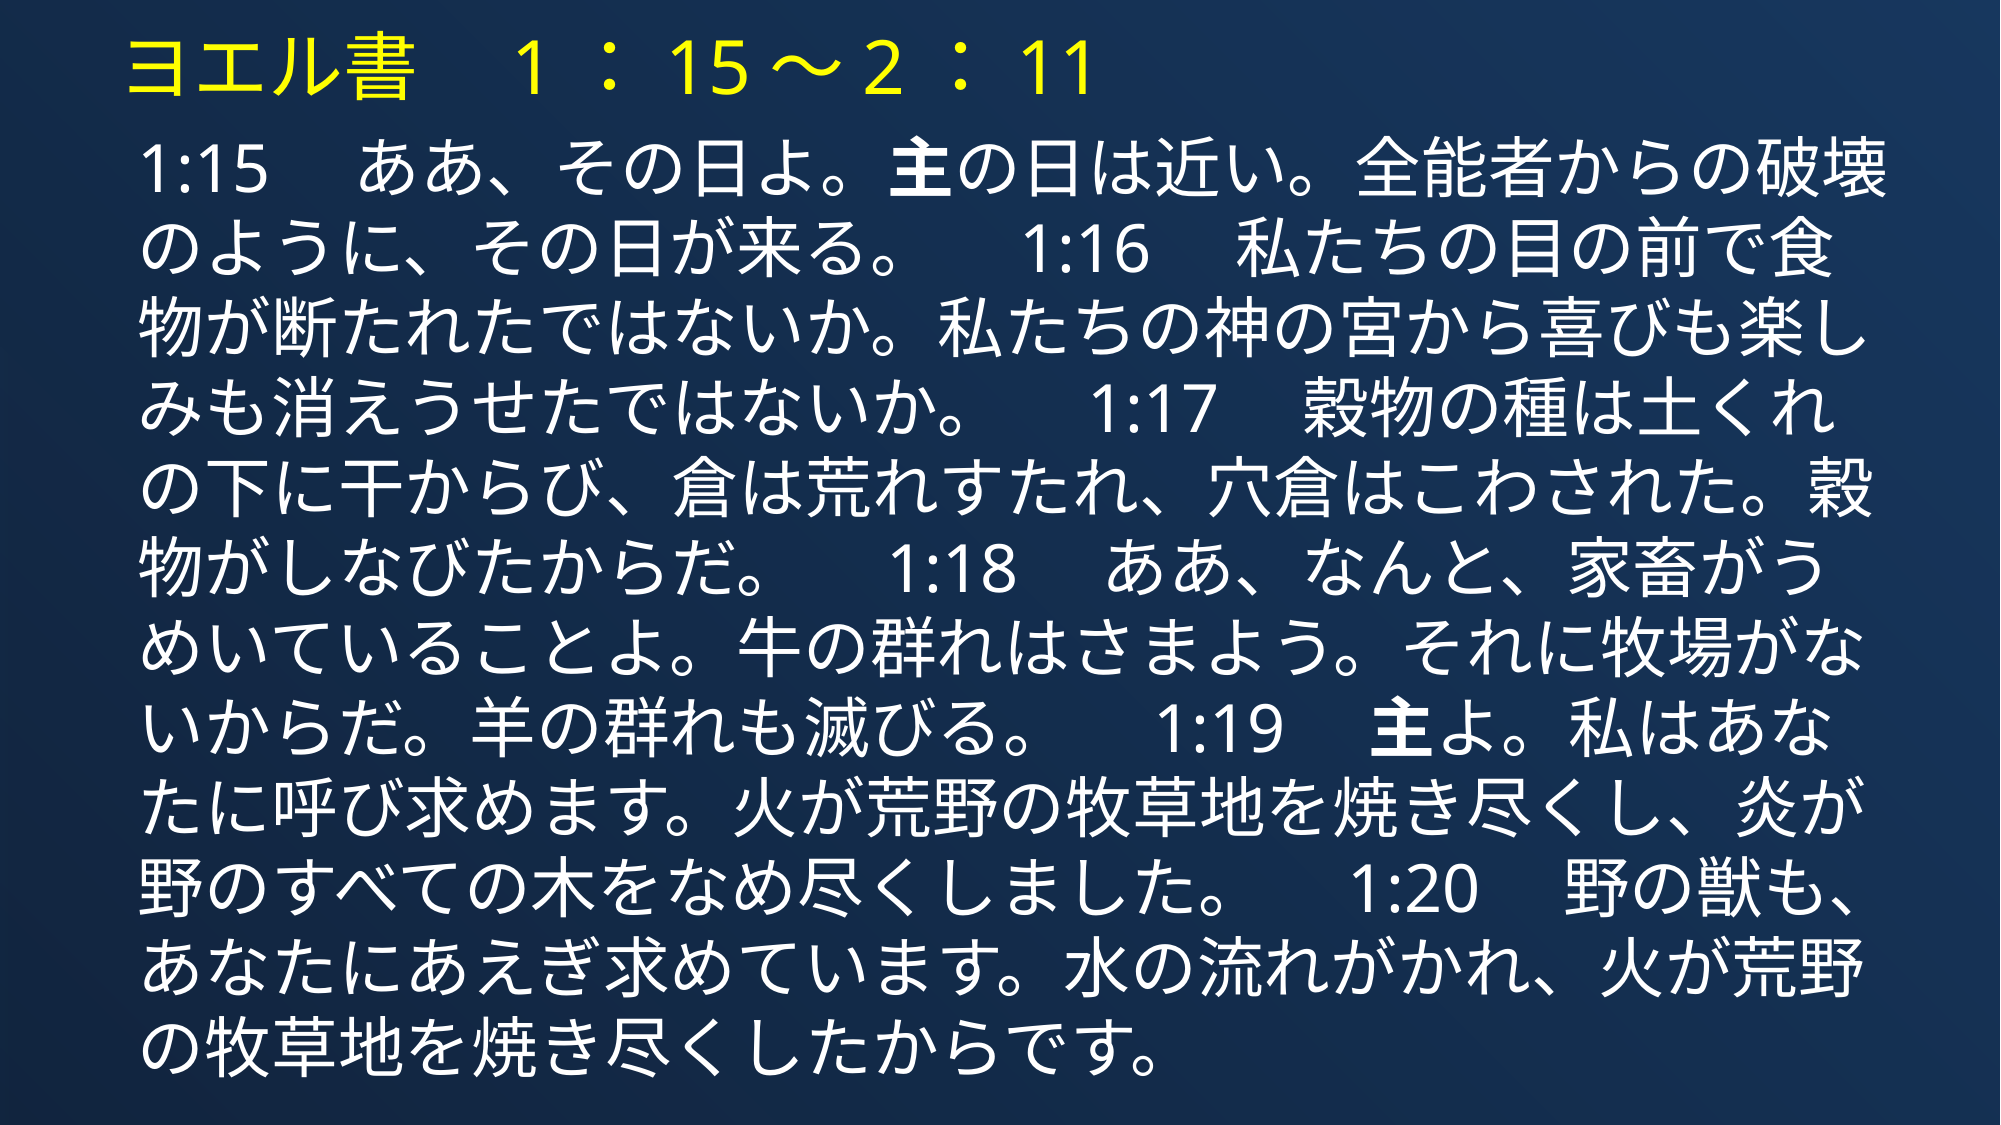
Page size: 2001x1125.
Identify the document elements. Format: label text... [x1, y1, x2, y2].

text_box 1:15 ああ、その日よ。主の日は近い。全能者からの破壊のように、その日が来る。 1:16 私たちの目の前で食物が断たれたではないか。私たちの神の宮から喜びも楽しみも消えうせたではないか。 1:17 穀物の種は土くれの下に干からび、倉は荒れすたれ、穴倉はこわされた。穀物がしなびたからだ。 1:18 ああ、なんと、家畜がうめいていることよ。牛の群れはさまよう。それに牧場がないからだ。羊の群れも滅びる。 1:19 主よ。私はあなたに呼び求めます。火が荒野の牧草地を焼き尽くし、炎が野のすべての木をなめ尽くしました。 1:20 野の獣も、あなたにあえぎ求めています。水の流れがかれ、火が荒野の牧草地を焼き尽くしたからです。 [123, 118, 1910, 1093]
text_box ヨエル書 1：15～2：11 [29, 12, 2000, 117]
text_box [0, 0, 2000, 1125]
